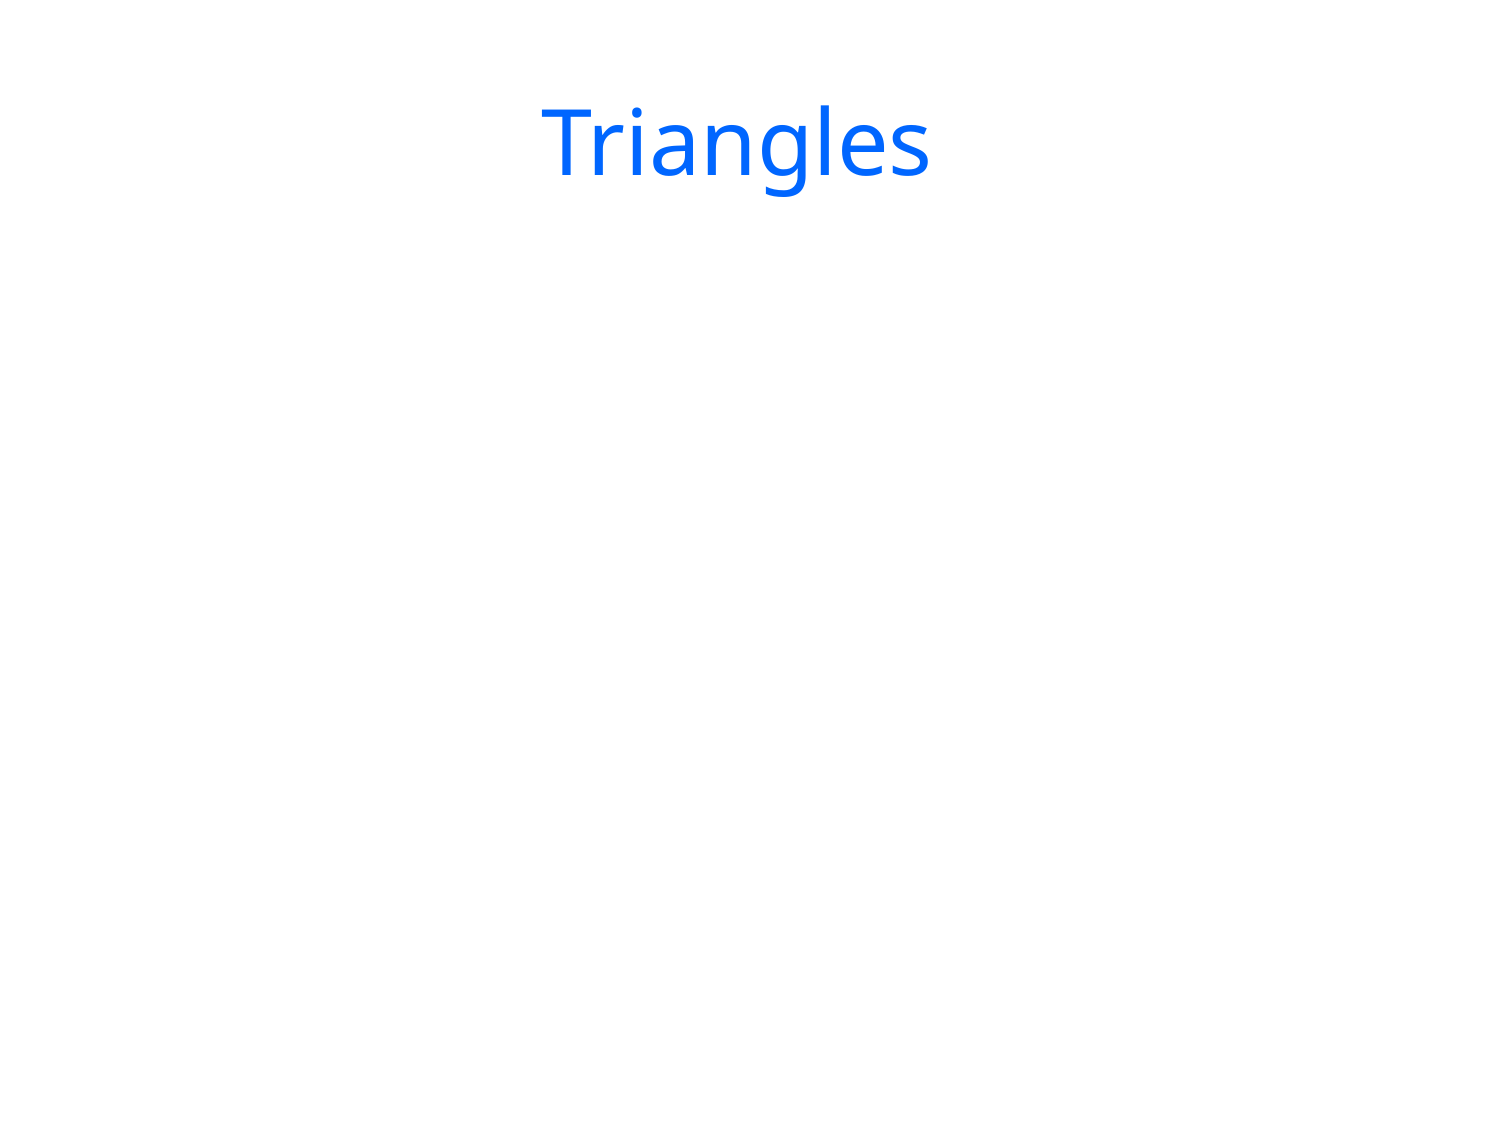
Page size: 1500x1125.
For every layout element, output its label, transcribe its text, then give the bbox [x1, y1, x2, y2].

title Triangles [75, 45, 1425, 233]
